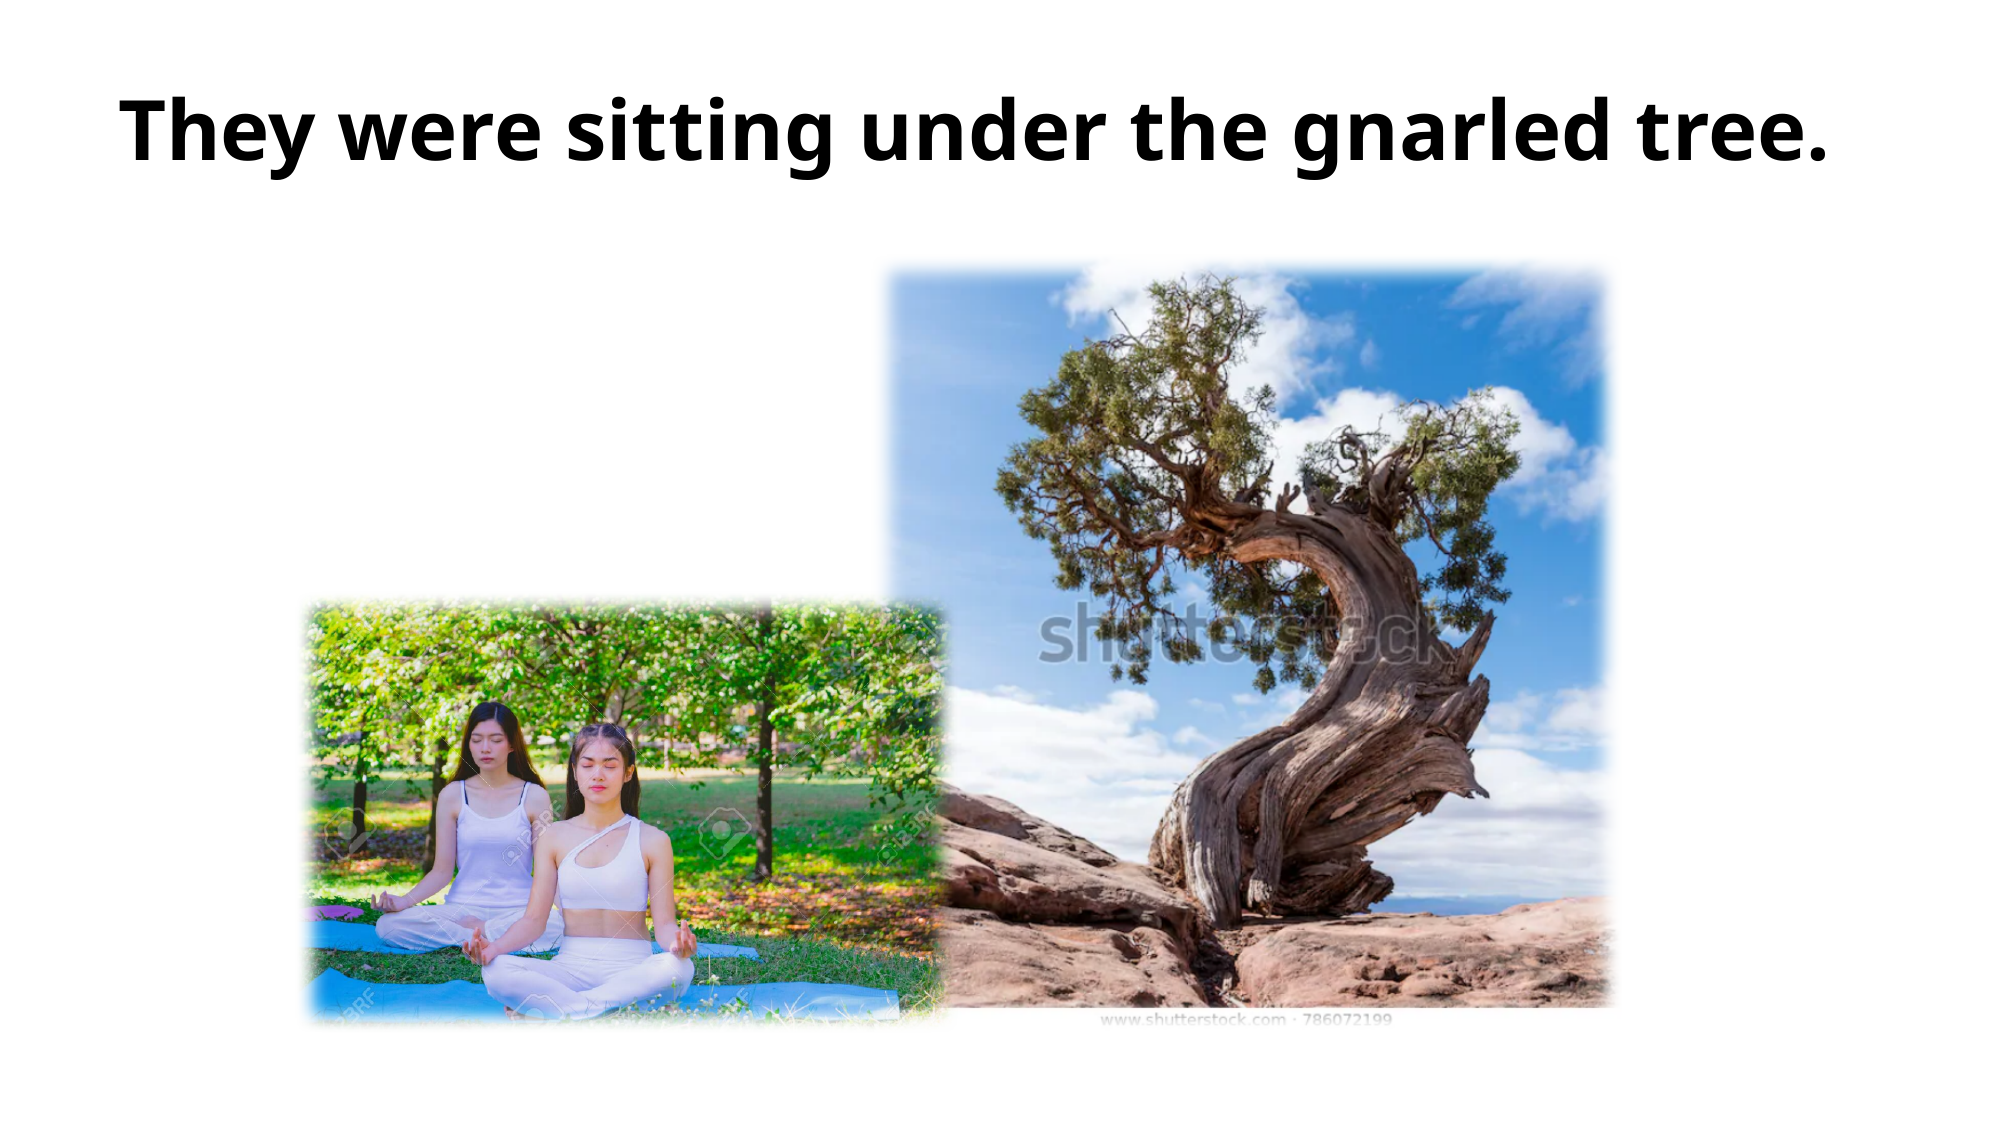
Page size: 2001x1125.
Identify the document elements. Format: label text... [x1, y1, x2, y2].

picture [295, 254, 1624, 1033]
text_box They were sitting under the gnarled tree. [41, 69, 1909, 185]
